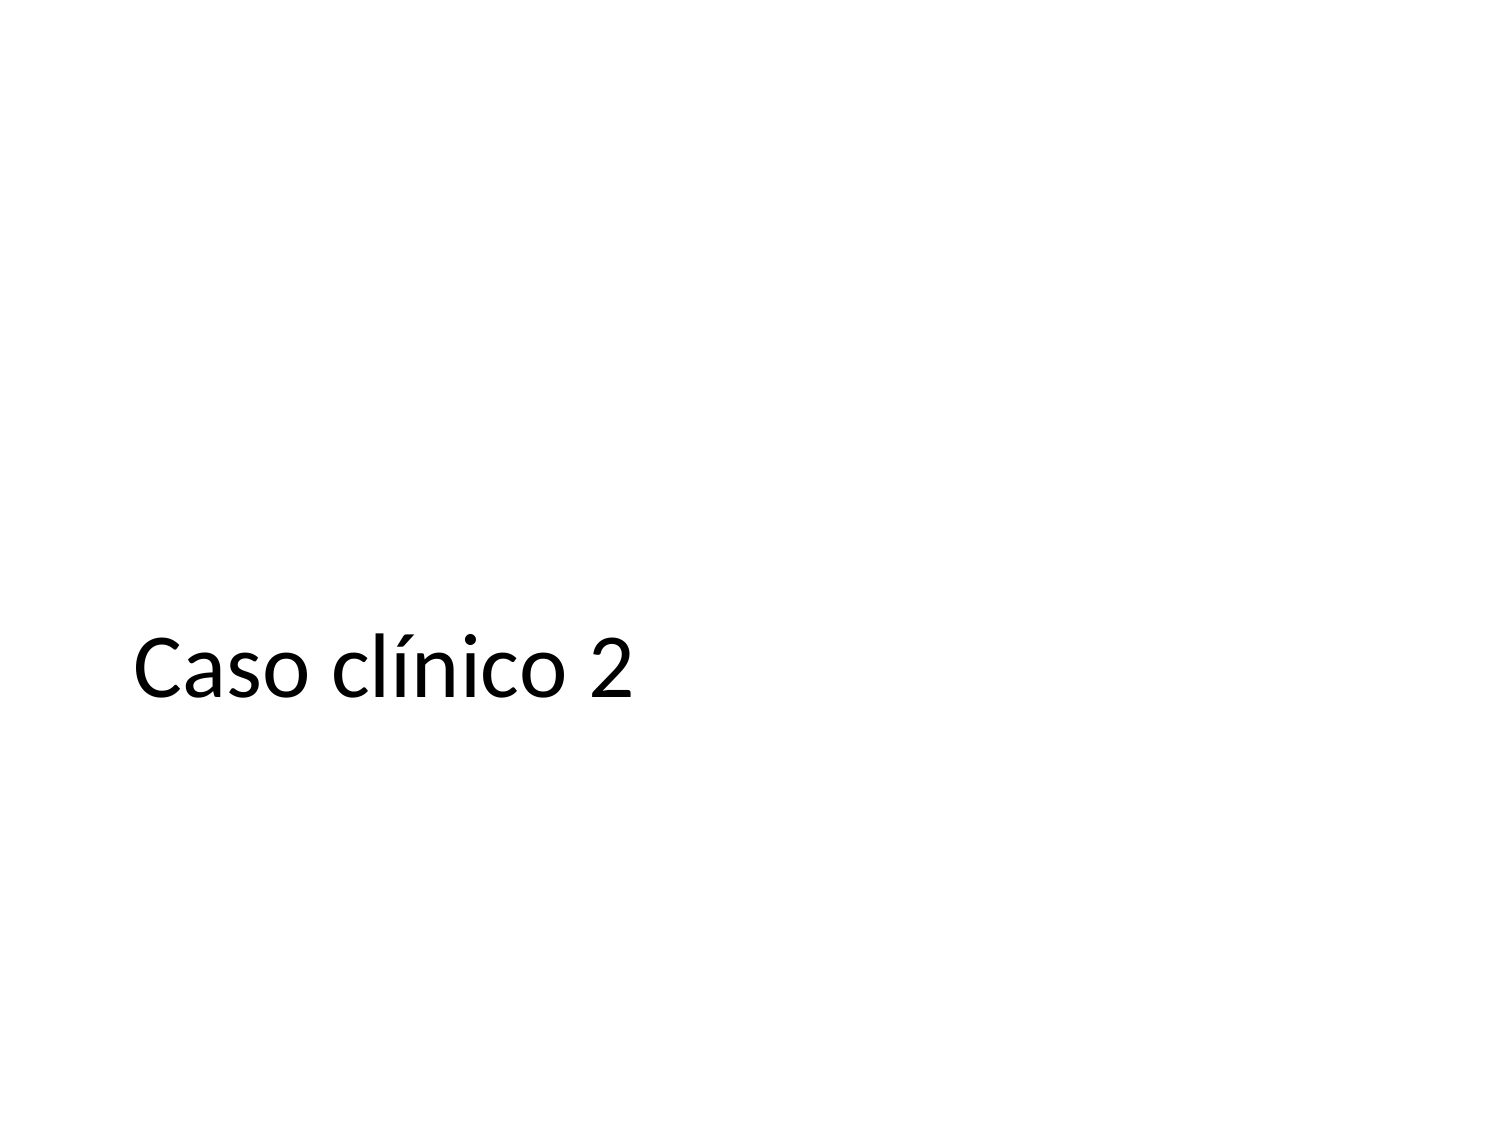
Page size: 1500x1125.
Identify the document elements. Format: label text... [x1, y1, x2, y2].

list Caso clínico 2 [118, 476, 1394, 723]
